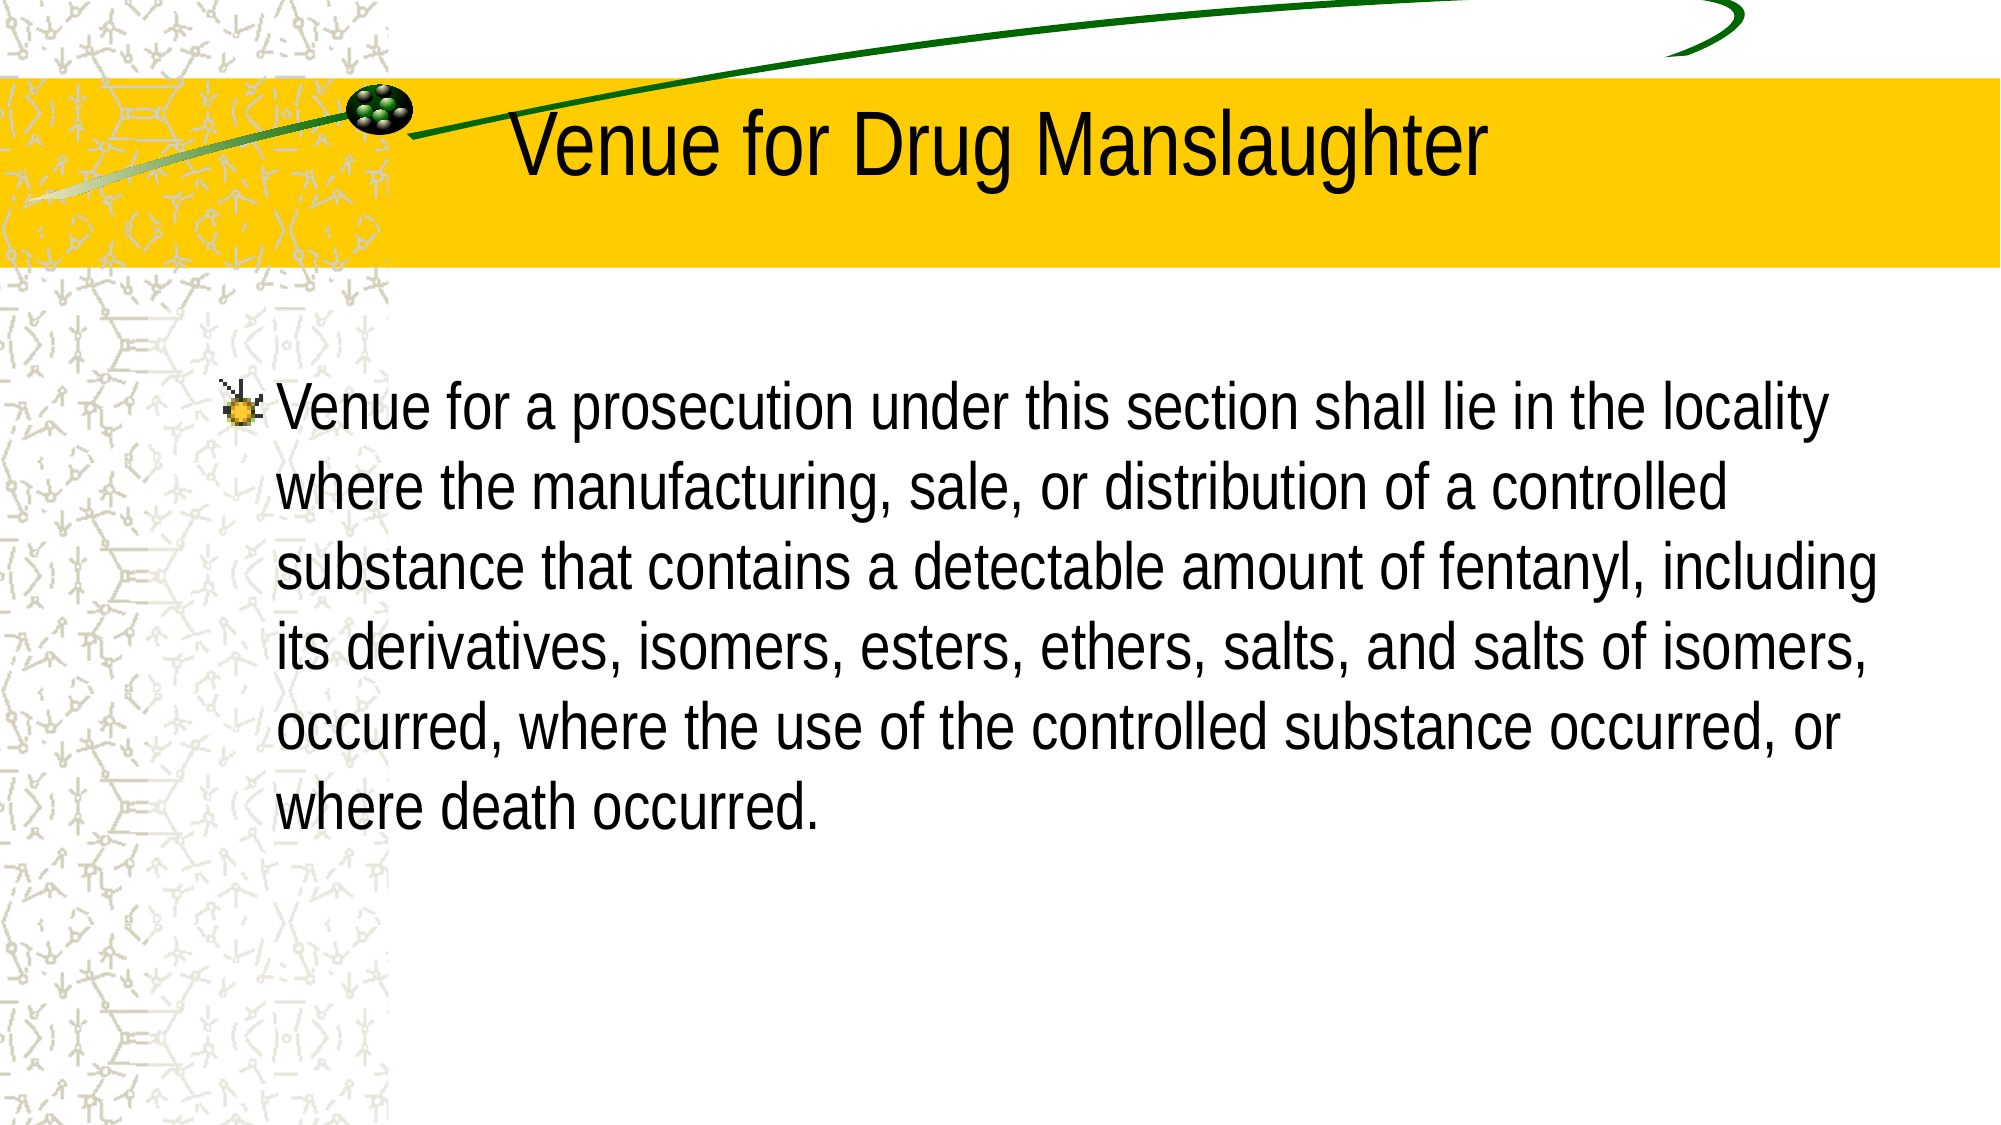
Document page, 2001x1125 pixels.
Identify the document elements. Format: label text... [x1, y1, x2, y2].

list Venue for a prosecution under this section shall lie in the locality where the manufacturing, sale, or distribution of a controlled substance that contains a detectable amount of fentanyl, including its derivatives, isomers, esters, ethers, salts, and salts of isomers, occurred, where the use of the controlled substance occurred, or where death occurred. [211, 354, 1919, 1125]
picture [0, 0, 389, 1125]
picture [219, 379, 267, 426]
title Venue for Drug Manslaughter [99, 14, 1901, 263]
